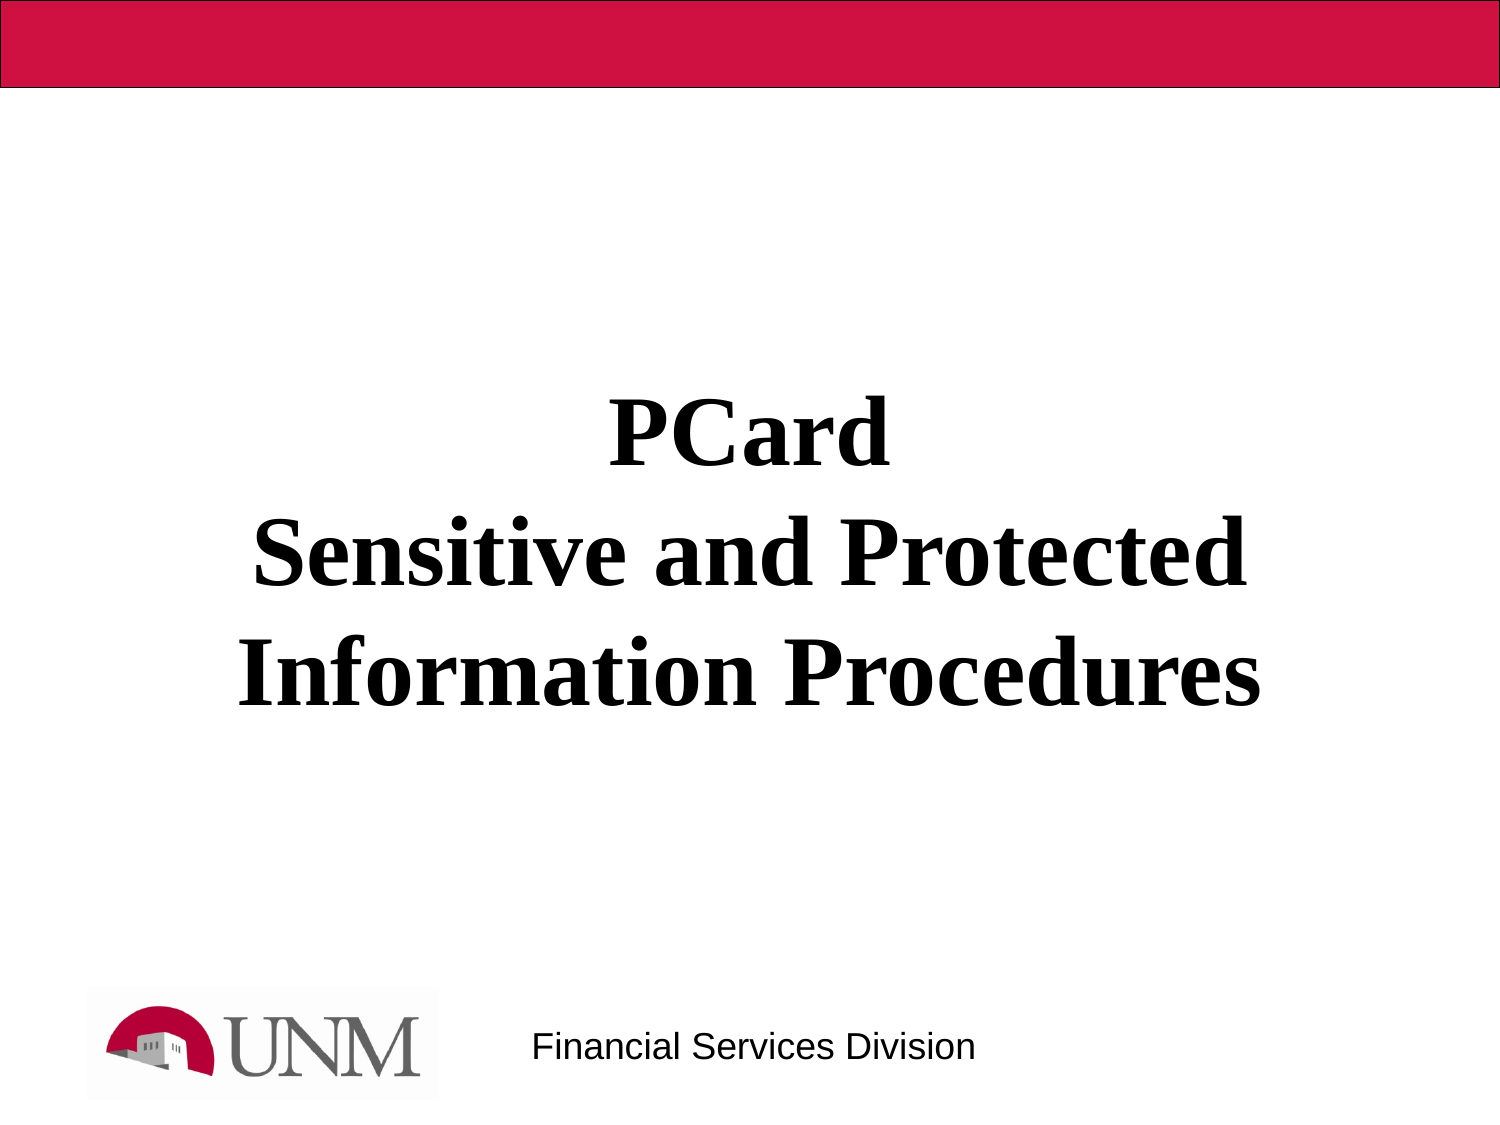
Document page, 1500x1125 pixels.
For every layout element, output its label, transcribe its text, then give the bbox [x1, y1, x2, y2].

picture [87, 987, 439, 1100]
title PCard Sensitive and Protected Information Procedures [112, 424, 1388, 667]
